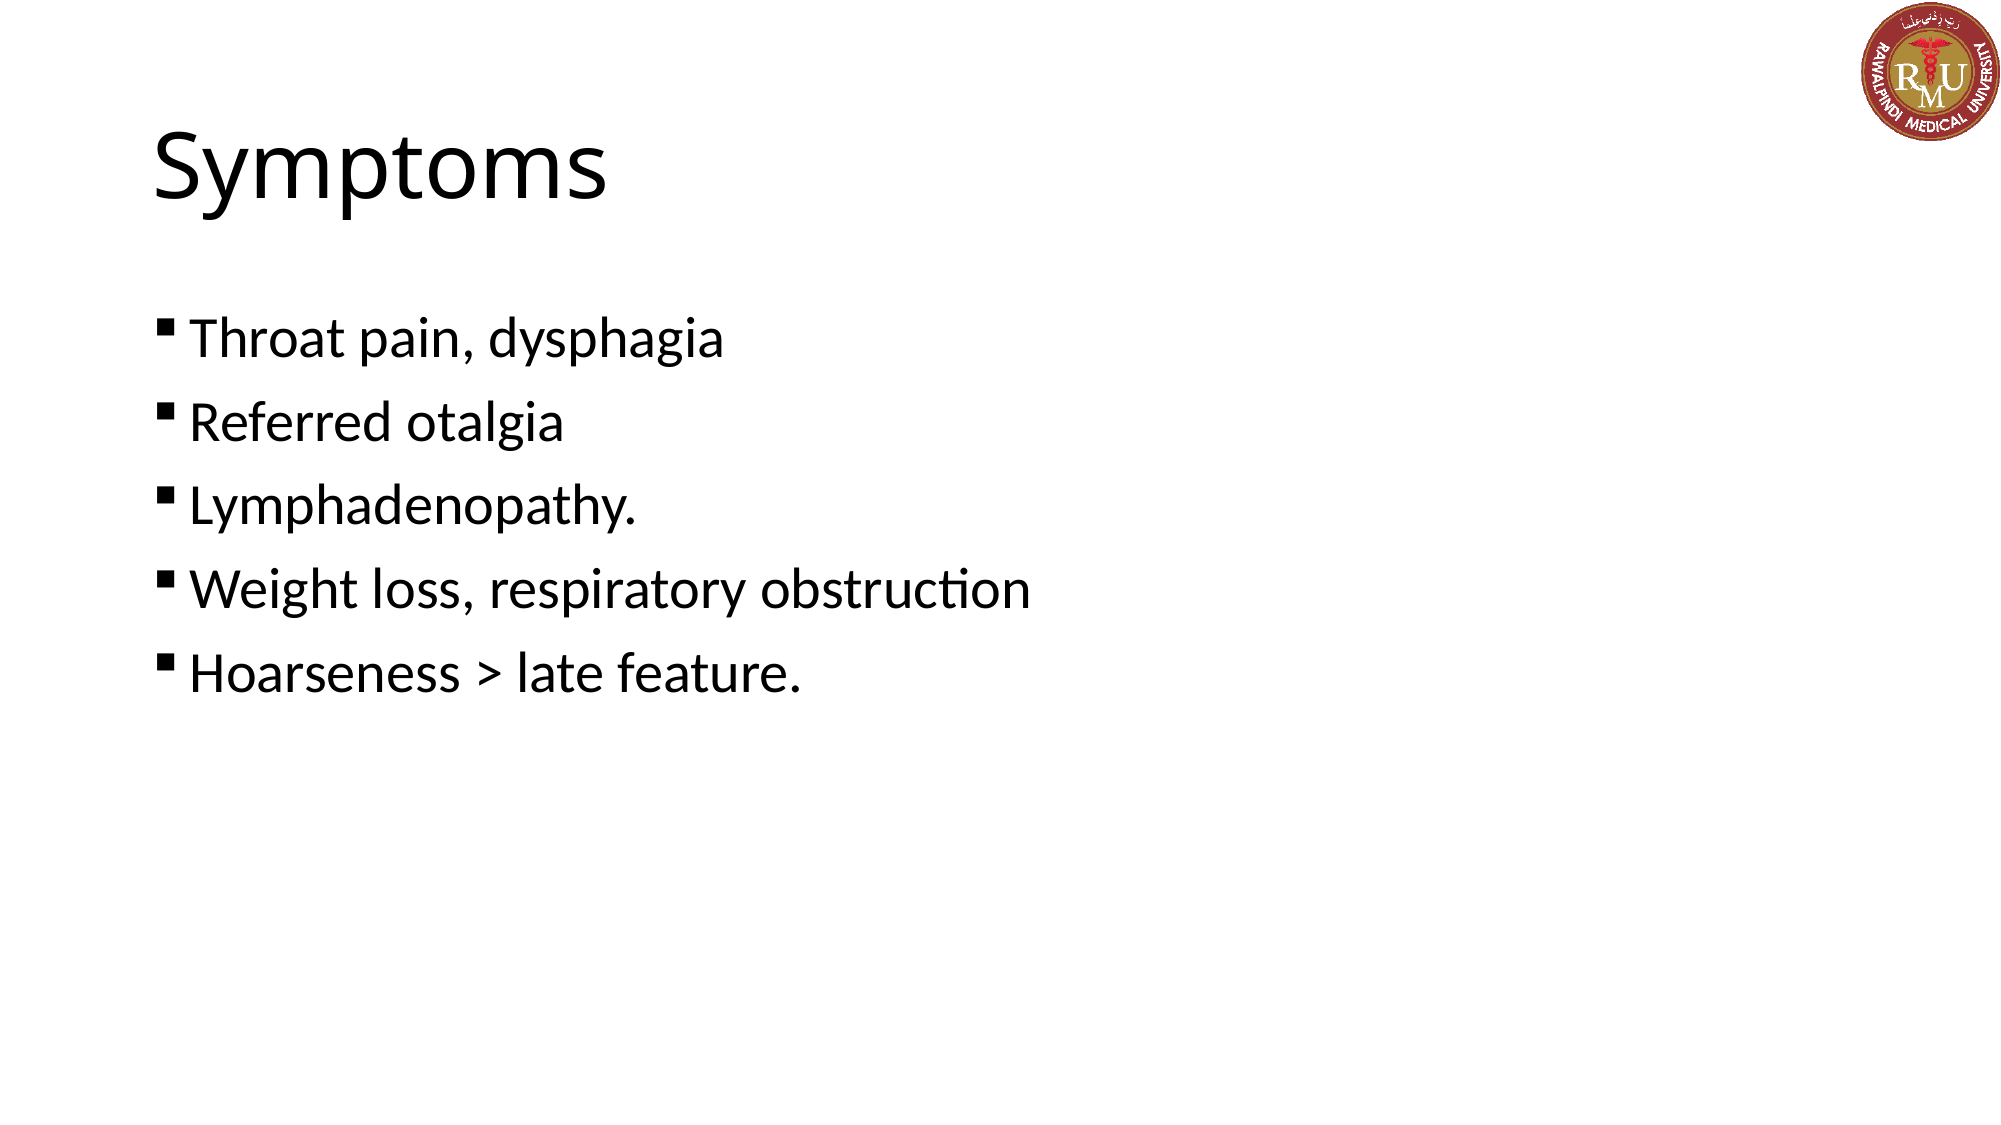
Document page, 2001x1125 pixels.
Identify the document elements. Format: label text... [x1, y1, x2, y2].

list Throat pain, dysphagia Referred otalgia Lymphadenopathy. Weight loss, respiratory obstruction Hoarseness > late feature. [137, 299, 1863, 1014]
picture [1853, 2, 2000, 141]
title Symptoms [137, 59, 1863, 278]
